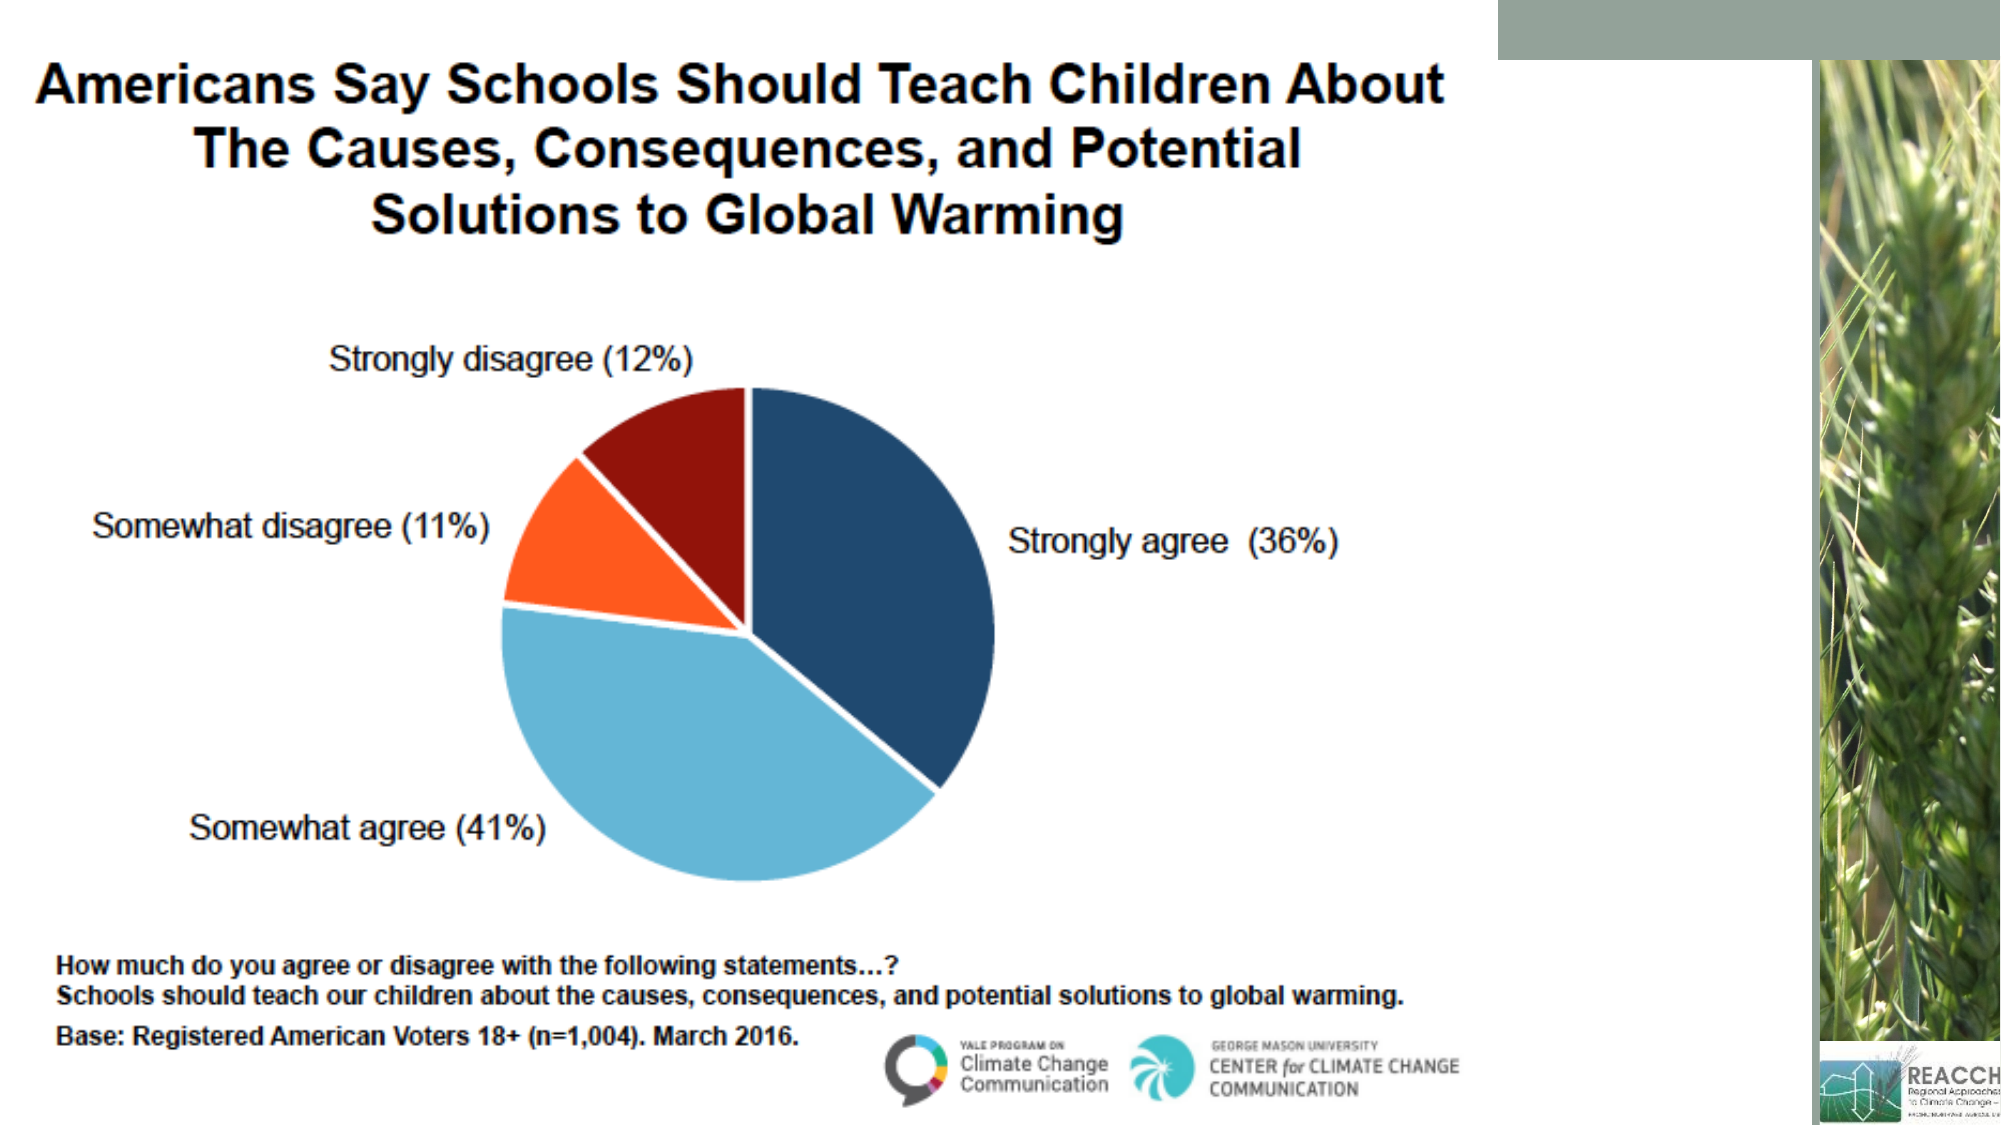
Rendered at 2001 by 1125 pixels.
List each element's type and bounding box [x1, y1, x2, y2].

list [0, 0, 1498, 1125]
picture [1819, 56, 2001, 1125]
